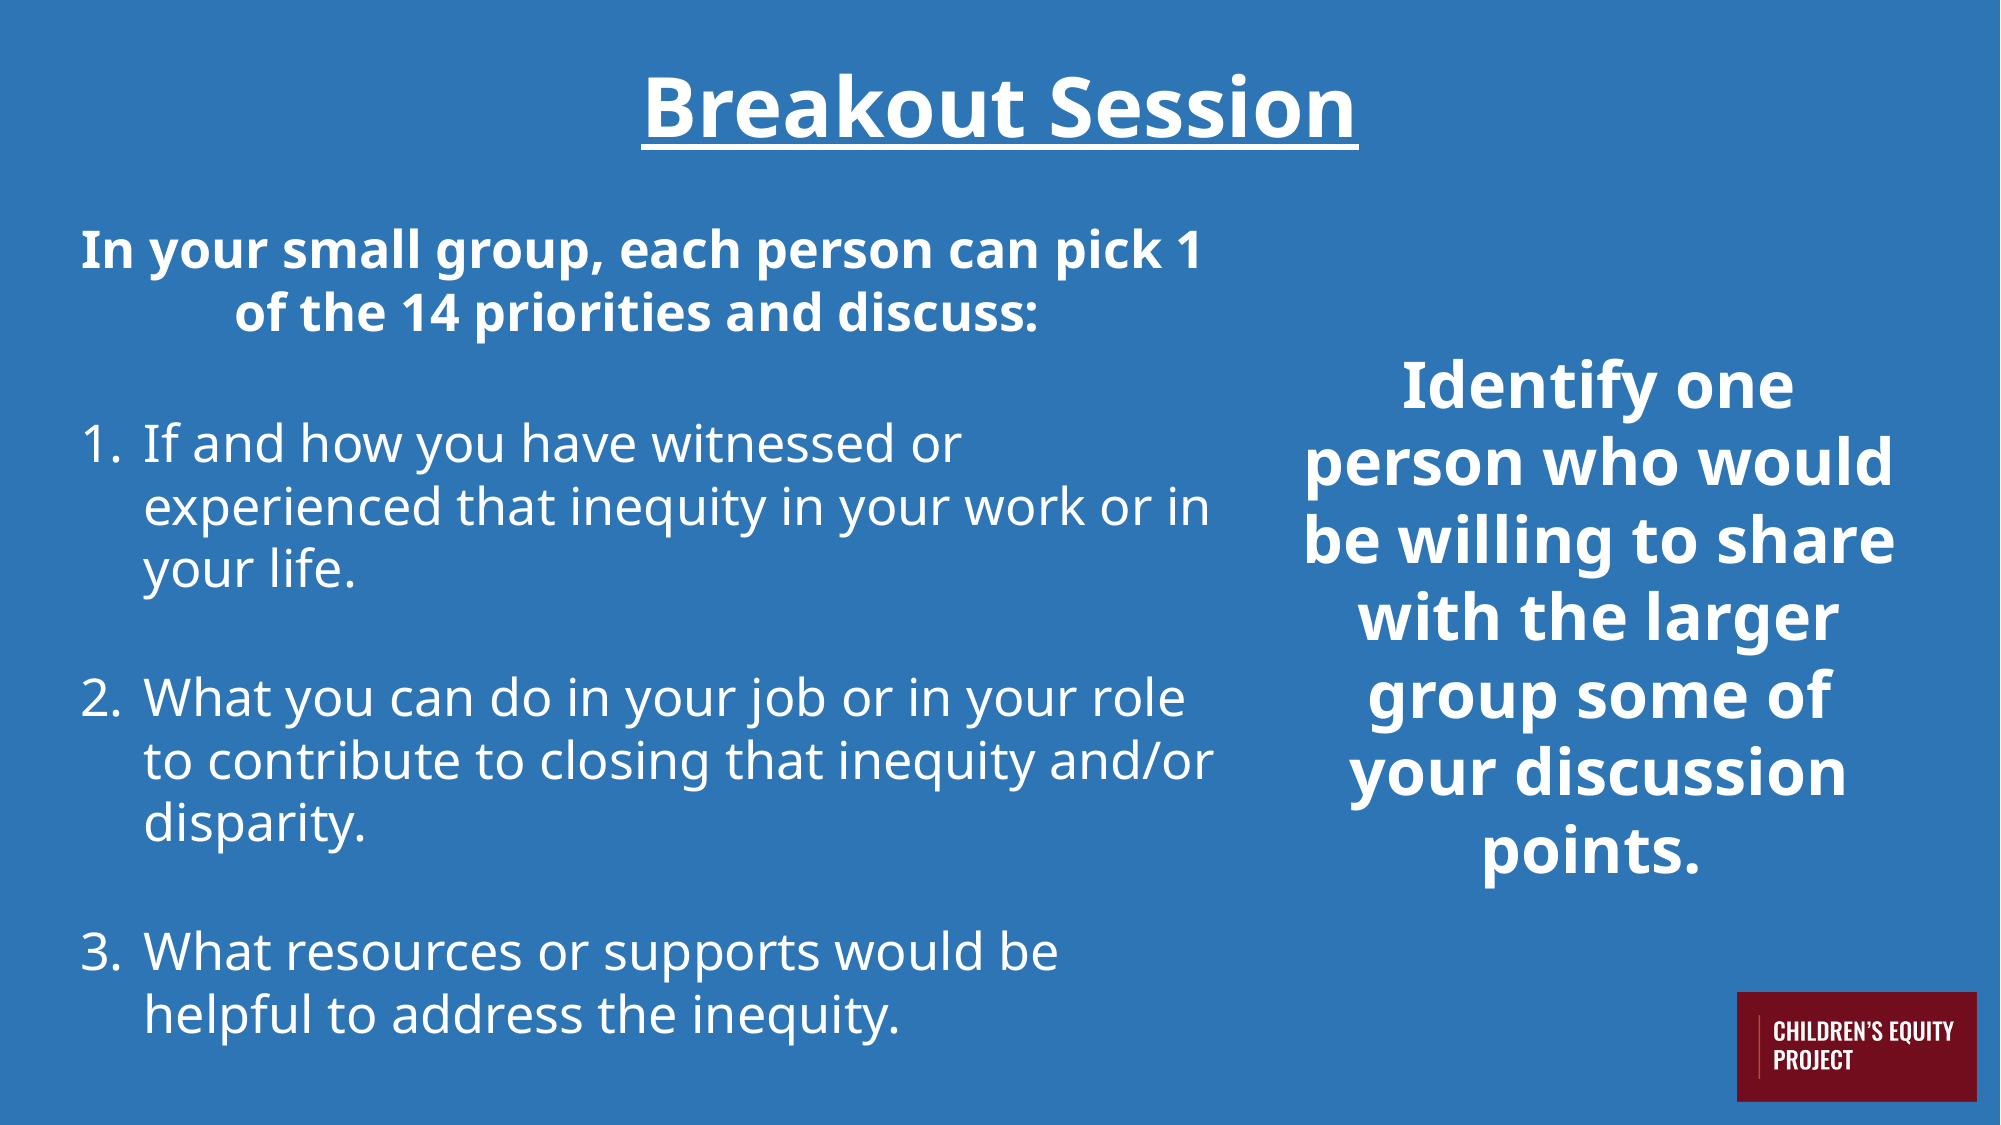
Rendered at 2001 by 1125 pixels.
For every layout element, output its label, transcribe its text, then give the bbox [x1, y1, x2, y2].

title In your small group, each person can pick 1 of the 14 priorities and discuss: If and how you have witnessed or experienced that inequity in your work or in your life. What you can do in your job or in your role to contribute to closing that inequity and/or disparity. What resources or supports would be helpful to address the inequity. [53, 184, 1234, 1052]
picture [1722, 992, 2001, 1125]
text_box Identify one person who would be willing to share with the larger group some of your discussion points. [1286, 328, 1913, 901]
title Breakout Session [443, 35, 1557, 163]
